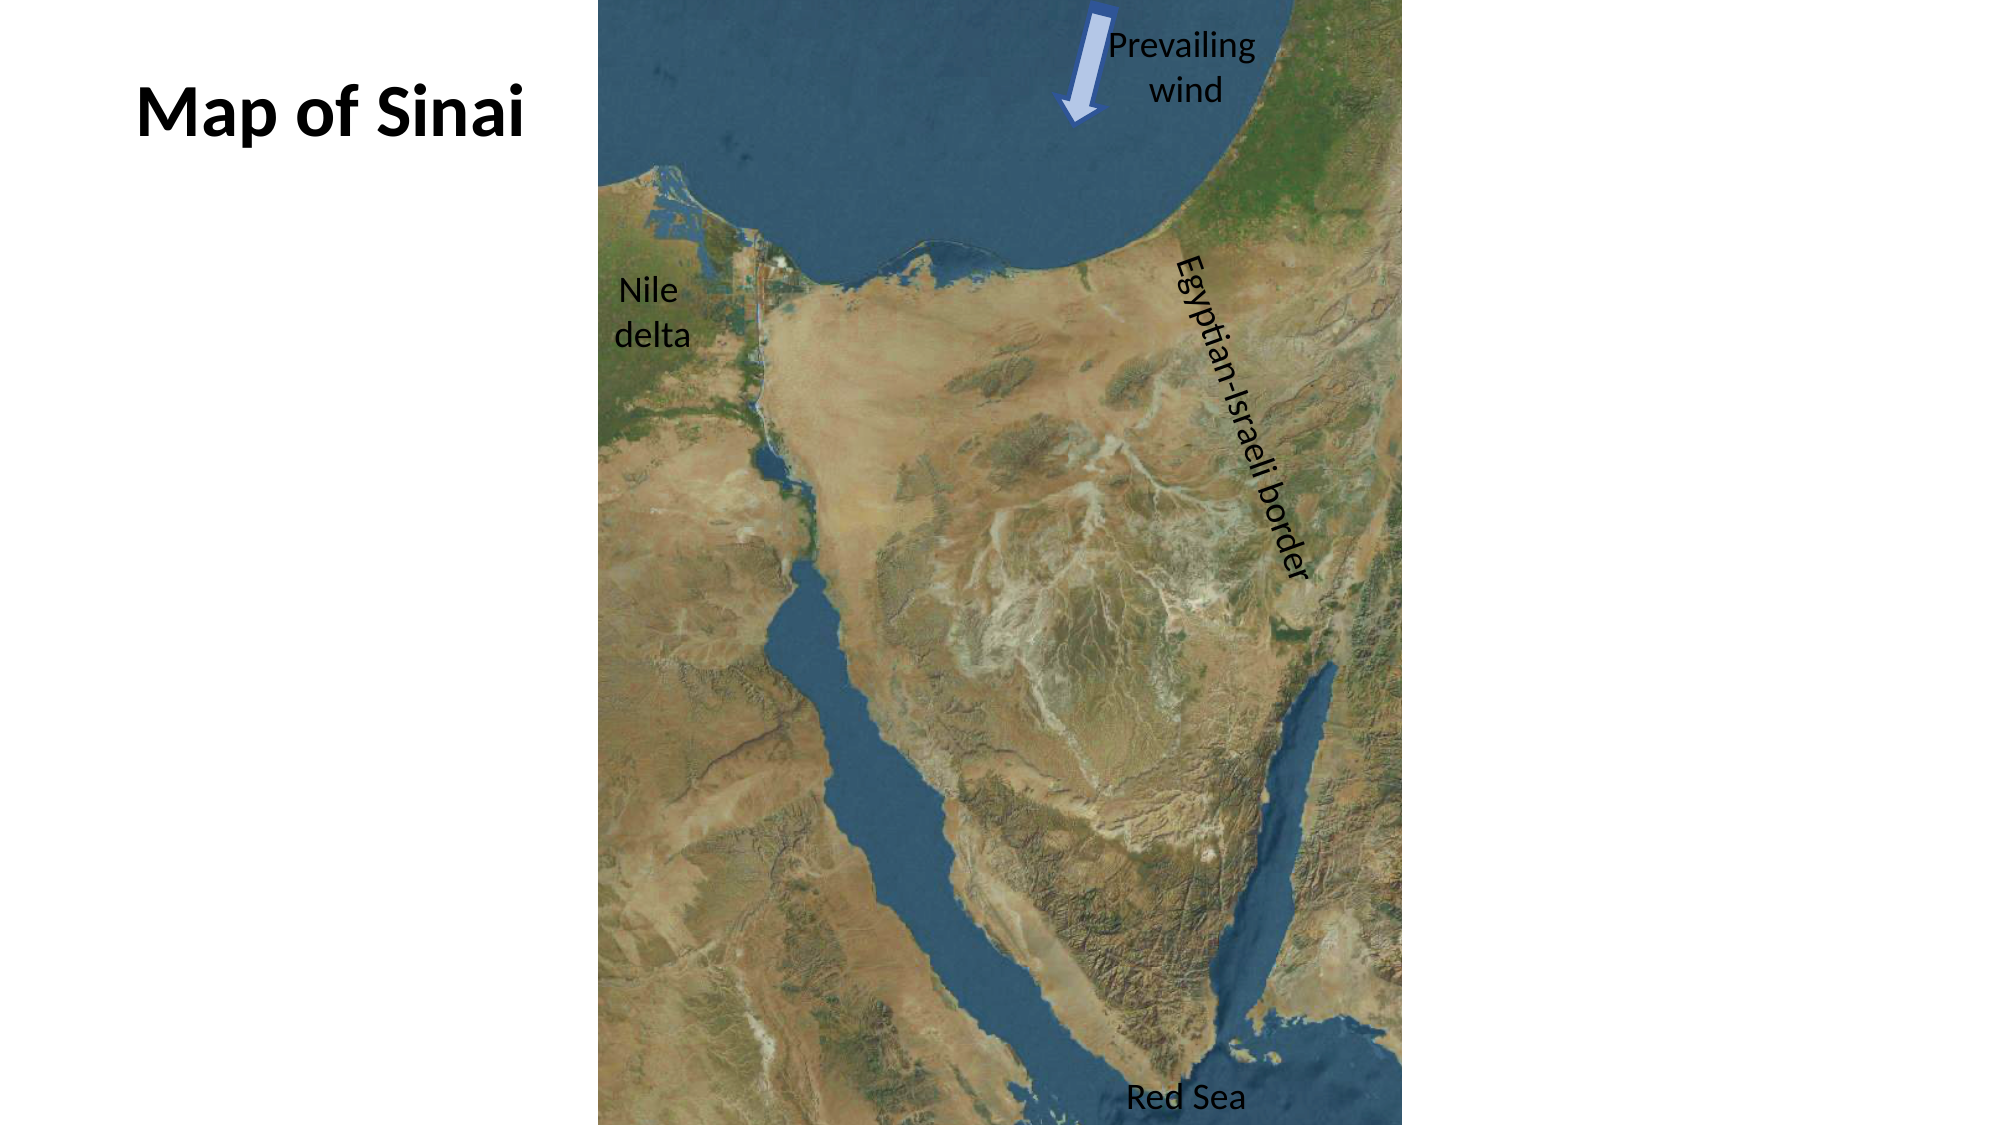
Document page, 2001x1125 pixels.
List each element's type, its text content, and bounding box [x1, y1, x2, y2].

picture [598, 0, 1402, 1125]
text_box Map of Sinai [120, 53, 542, 159]
